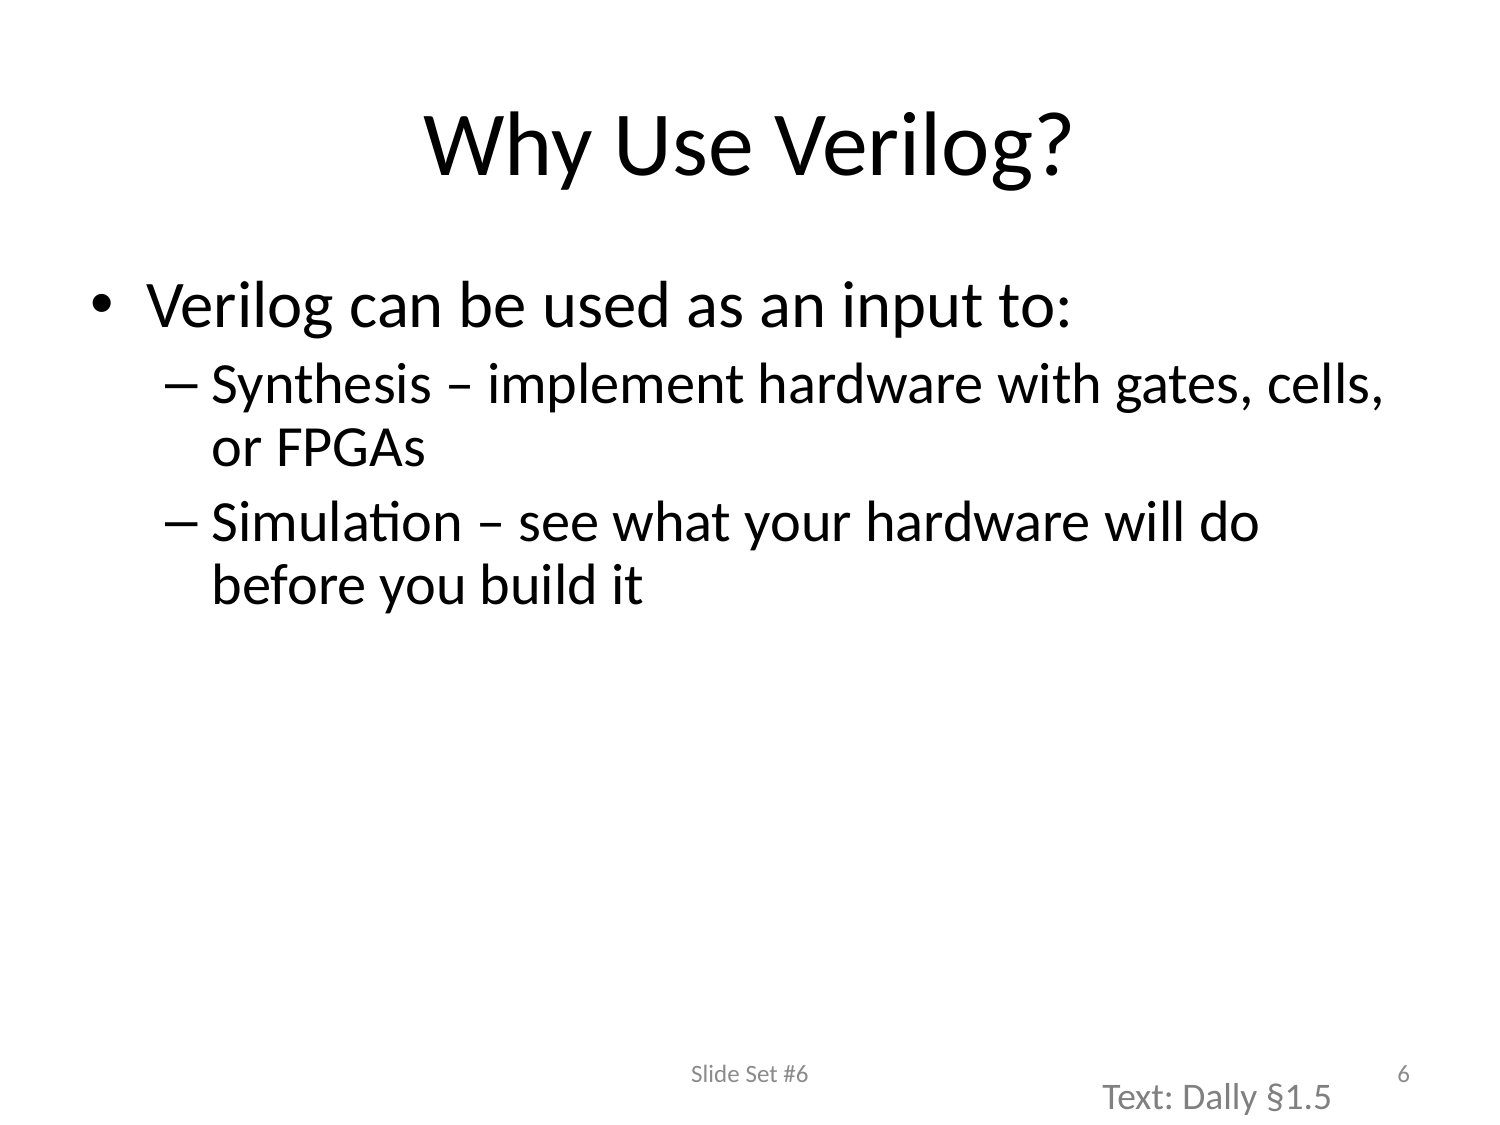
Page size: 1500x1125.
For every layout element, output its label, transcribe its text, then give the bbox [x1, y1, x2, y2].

slide_number 6 [1074, 1042, 1425, 1103]
text_box Text: Dally §1.5 [1087, 1103, 1375, 1125]
footer Slide Set #6 [512, 1042, 988, 1103]
title Why Use Verilog? [75, 45, 1425, 233]
list Verilog can be used as an input to: Synthesis – implement hardware with gates, cells, or FPGAs Simulation – see what your hardware will do before you build it [75, 262, 1425, 1000]
